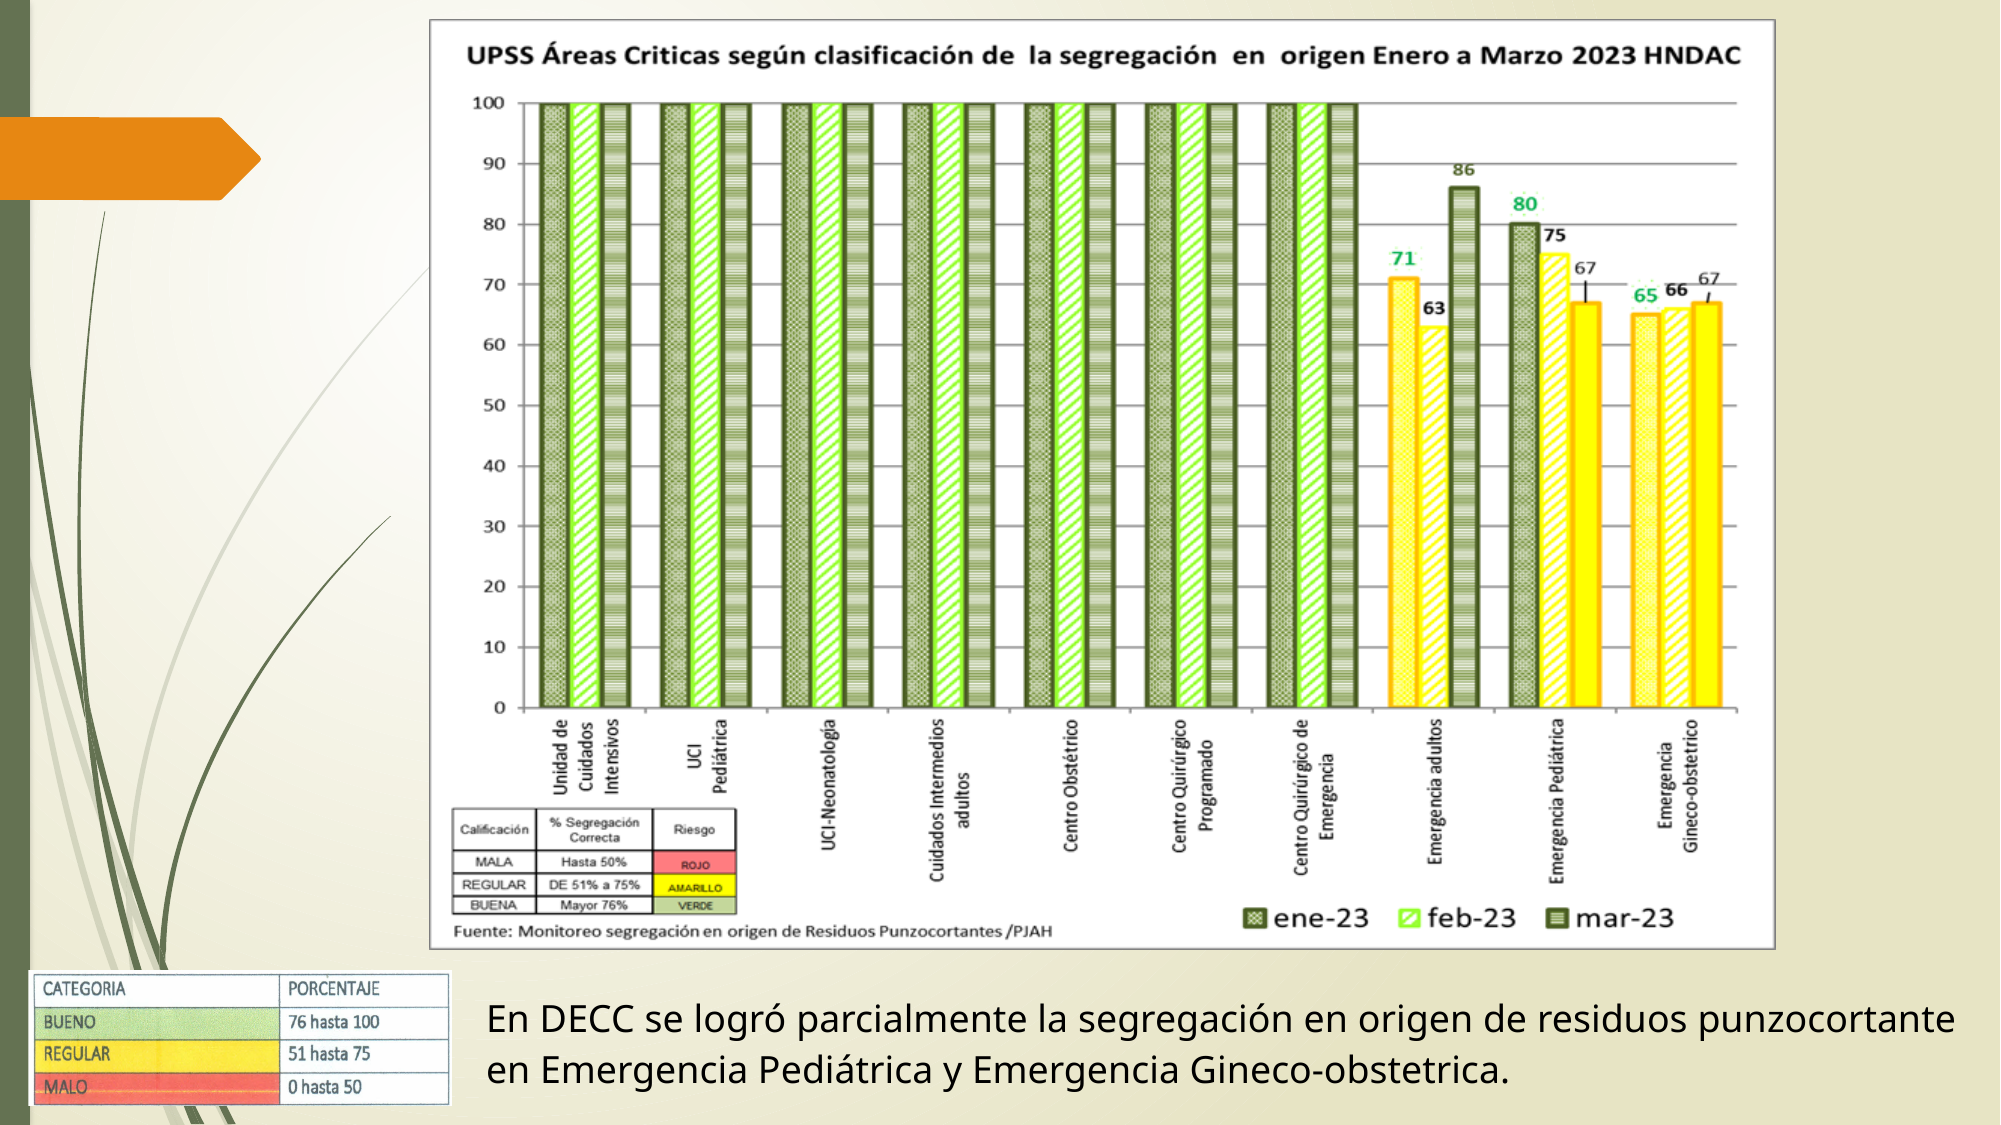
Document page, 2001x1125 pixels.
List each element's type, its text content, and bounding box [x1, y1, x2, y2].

picture [27, 970, 453, 1106]
text_box En DECC se logró parcialmente la segregación en origen de residuos punzocortante en Emergencia Pediátrica y Emergencia Gineco-obstetrica. [471, 980, 1973, 1099]
picture [429, 18, 1776, 951]
